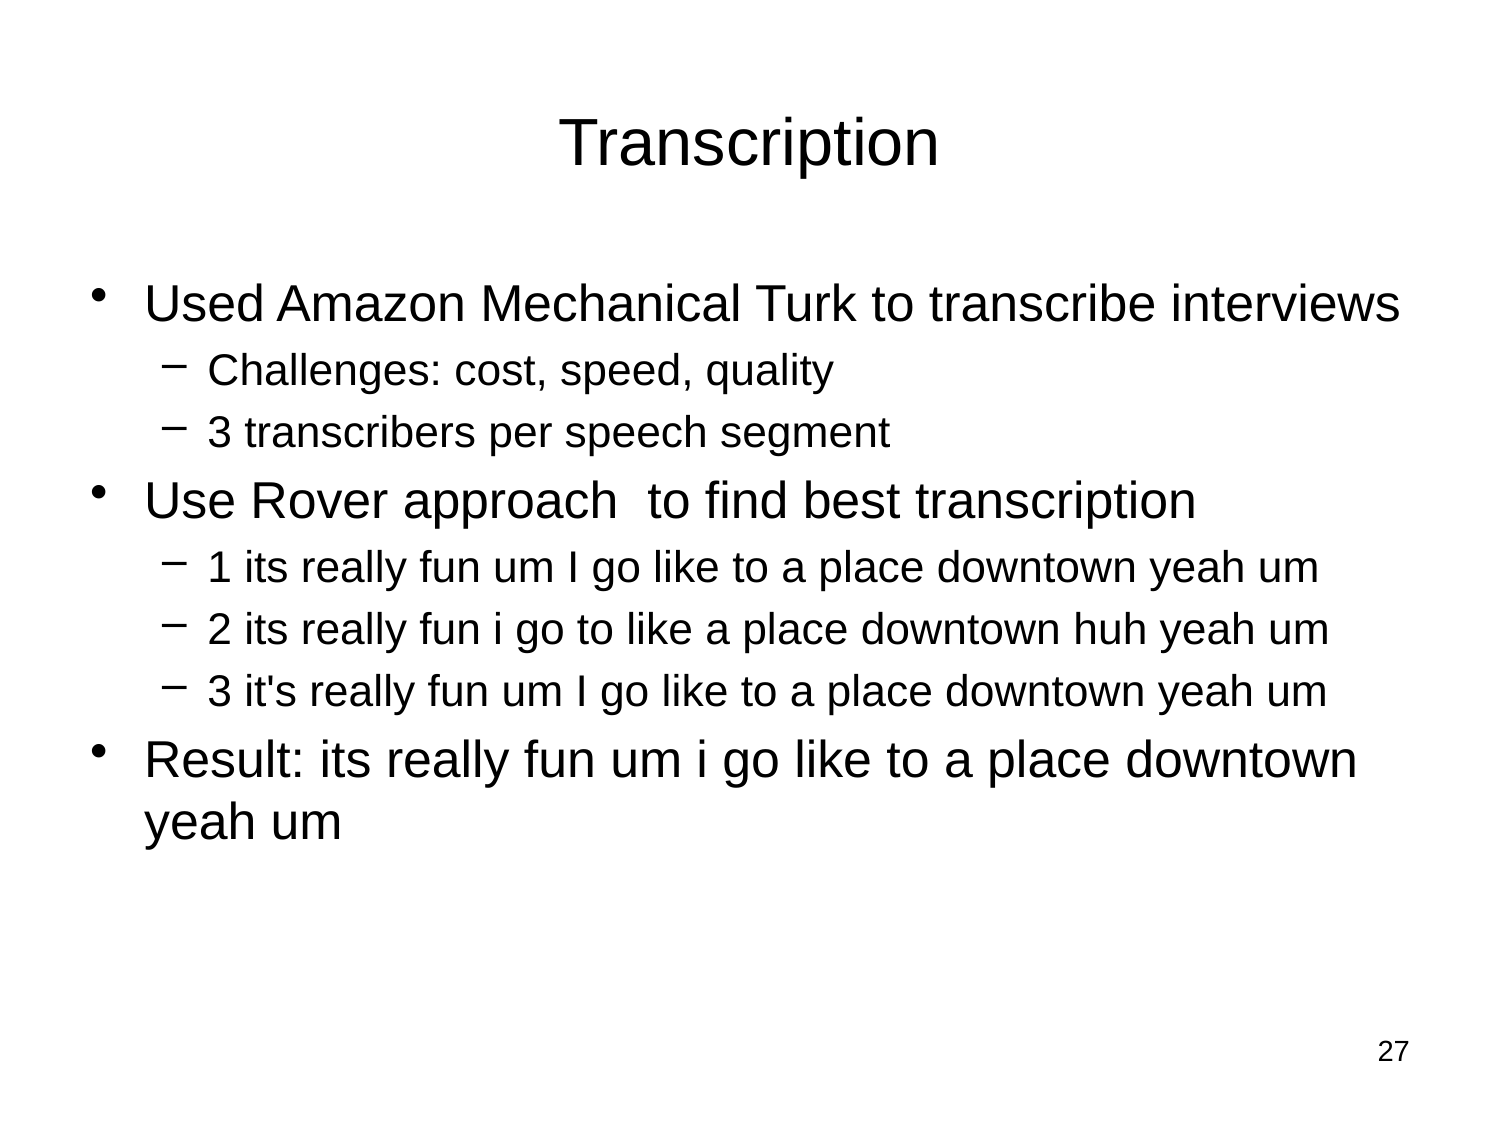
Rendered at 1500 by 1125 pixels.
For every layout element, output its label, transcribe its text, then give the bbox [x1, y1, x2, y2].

title Transcription [75, 45, 1425, 233]
list Used Amazon Mechanical Turk to transcribe interviews Challenges: cost, speed, quality 3 transcribers per speech segment Use Rover approach to find best transcription 1 its really fun um I go like to a place downtown yeah um 2 its really fun i go to like a place downtown huh yeah um 3 it's really fun um I go like to a place downtown yeah um Result: its really fun um i go like to a place downtown yeah um [75, 262, 1425, 1005]
slide_number 27 [1074, 1024, 1426, 1103]
